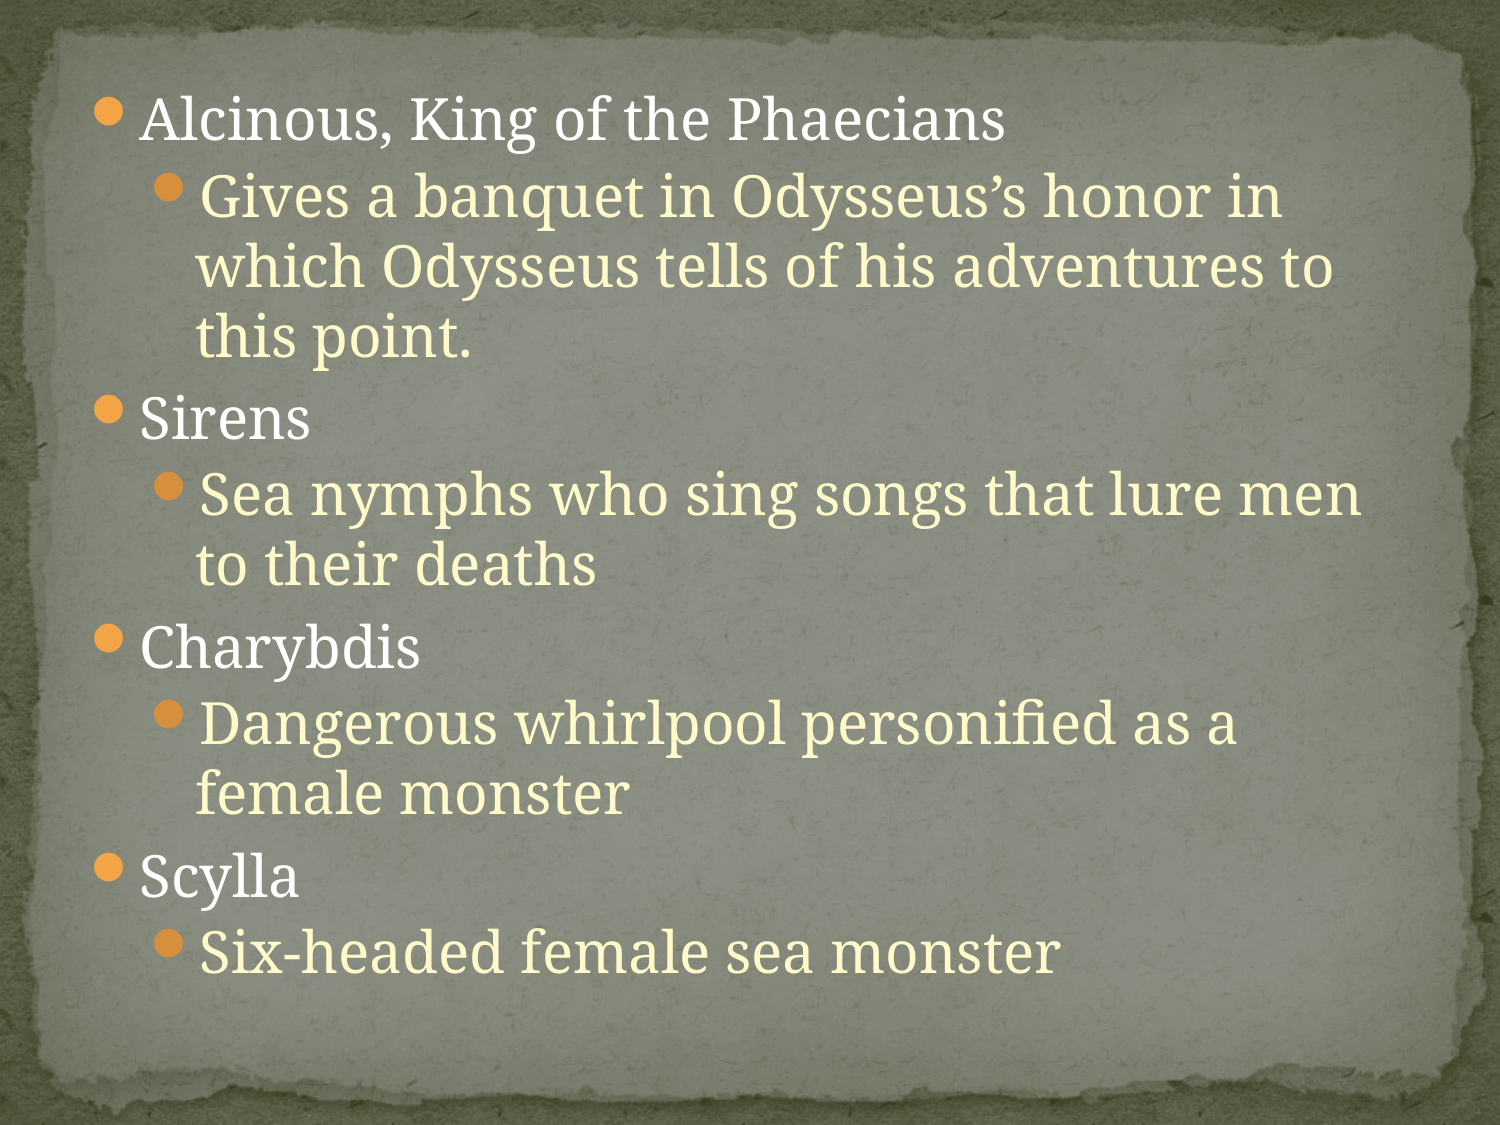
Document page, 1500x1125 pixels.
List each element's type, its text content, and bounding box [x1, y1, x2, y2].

list Alcinous, King of the Phaecians Gives a banquet in Odysseus’s honor in which Odysseus tells of his adventures to this point. Sirens Sea nymphs who sing songs that lure men to their deaths Charybdis Dangerous whirlpool personified as a female monster Scylla Six-headed female sea monster [75, 75, 1425, 1000]
